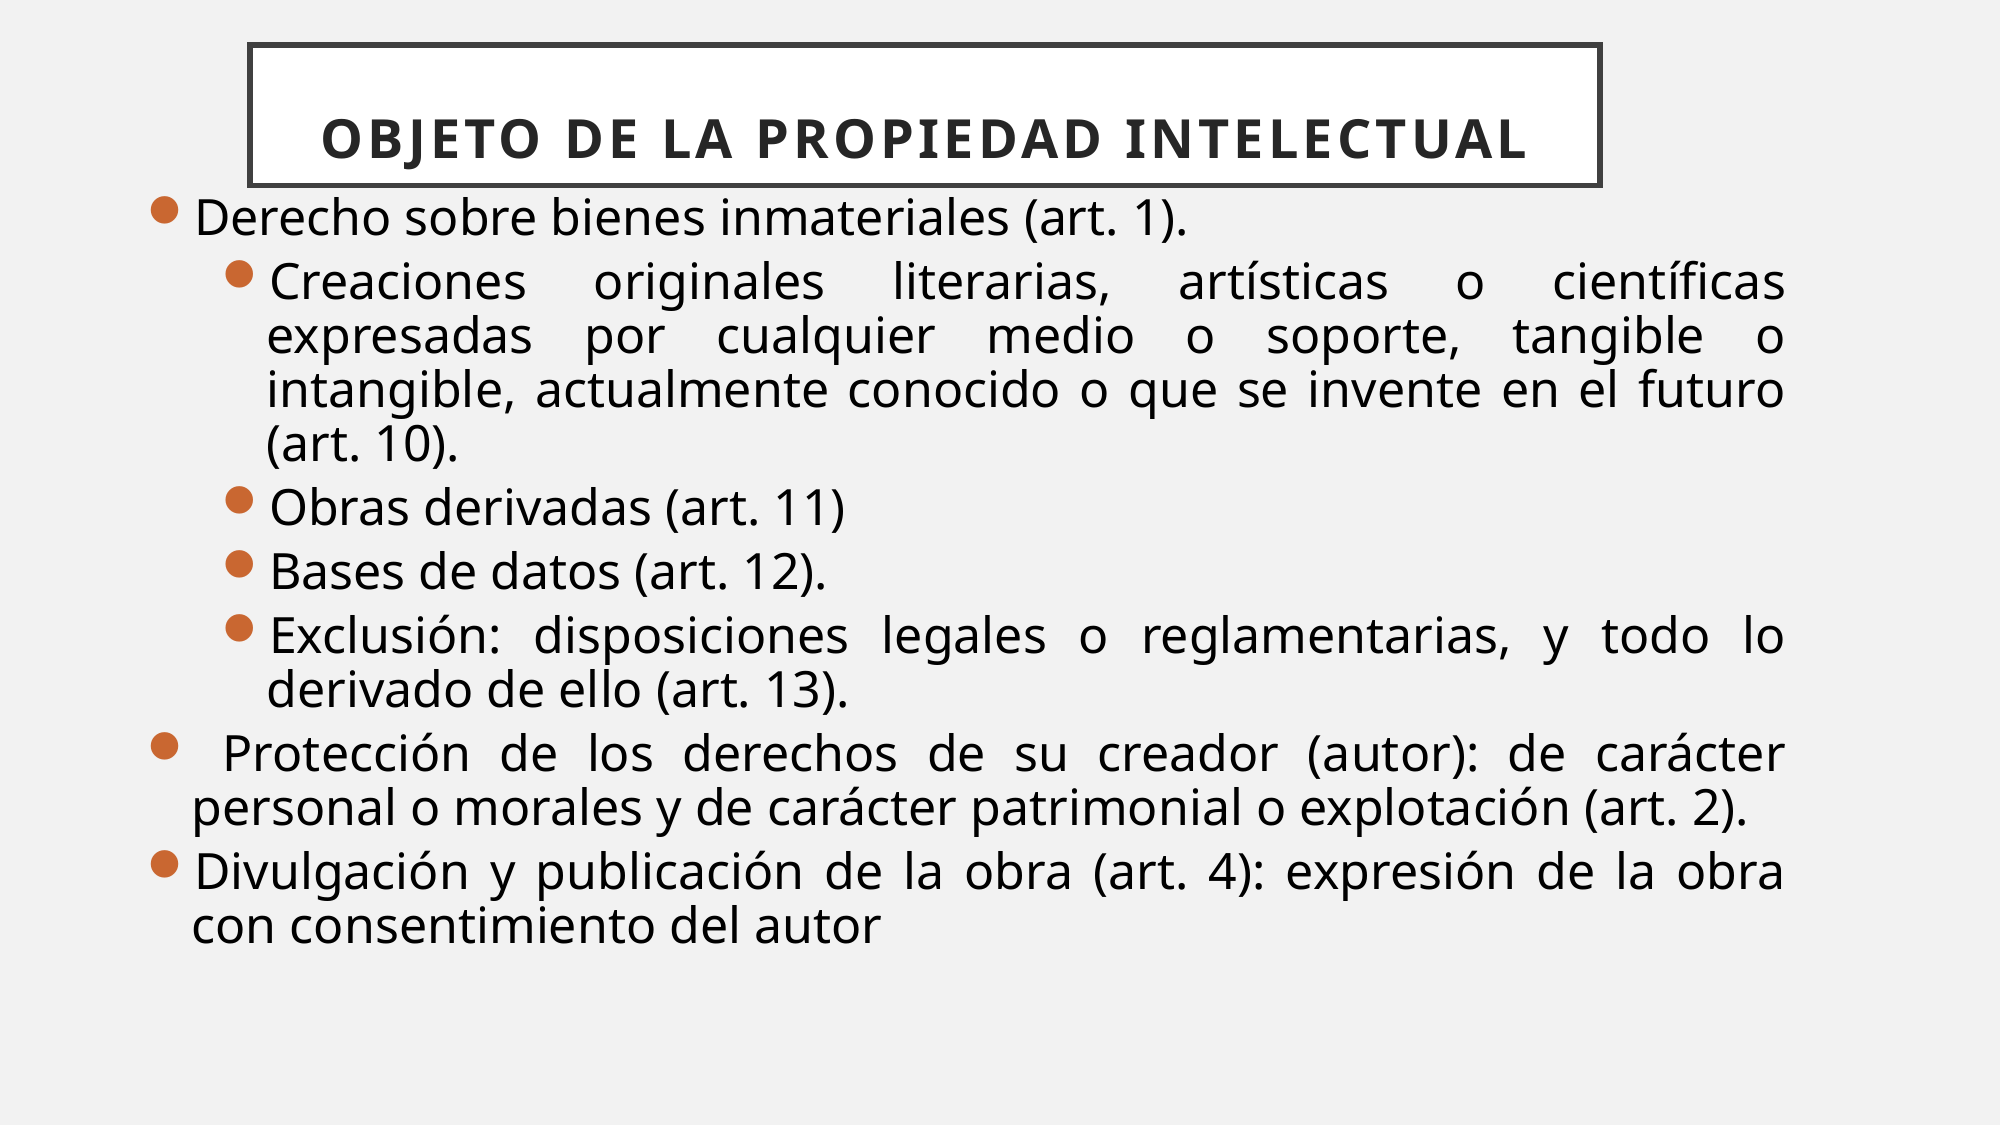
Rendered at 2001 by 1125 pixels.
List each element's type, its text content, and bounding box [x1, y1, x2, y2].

title Objeto de la propiedad intelectual [247, 42, 1603, 185]
text_box Derecho sobre bienes inmateriales (art. 1). Creaciones originales literarias, artísticas o científicas expresadas por cualquier medio o soporte, tangible o intangible, actualmente conocido o que se invente en el futuro (art. 10). Obras derivadas (art. 11) Bases de datos (art. 12). Exclusión: disposiciones legales o reglamentarias, y todo lo derivado de ello (art. 13). Protección de los derechos de su creador (autor): de carácter personal o morales y de carácter patrimonial o explotación (art. 2). Divulgación y publicación de la obra (art. 4): expresión de la obra con consentimiento del autor [132, 185, 1802, 1020]
